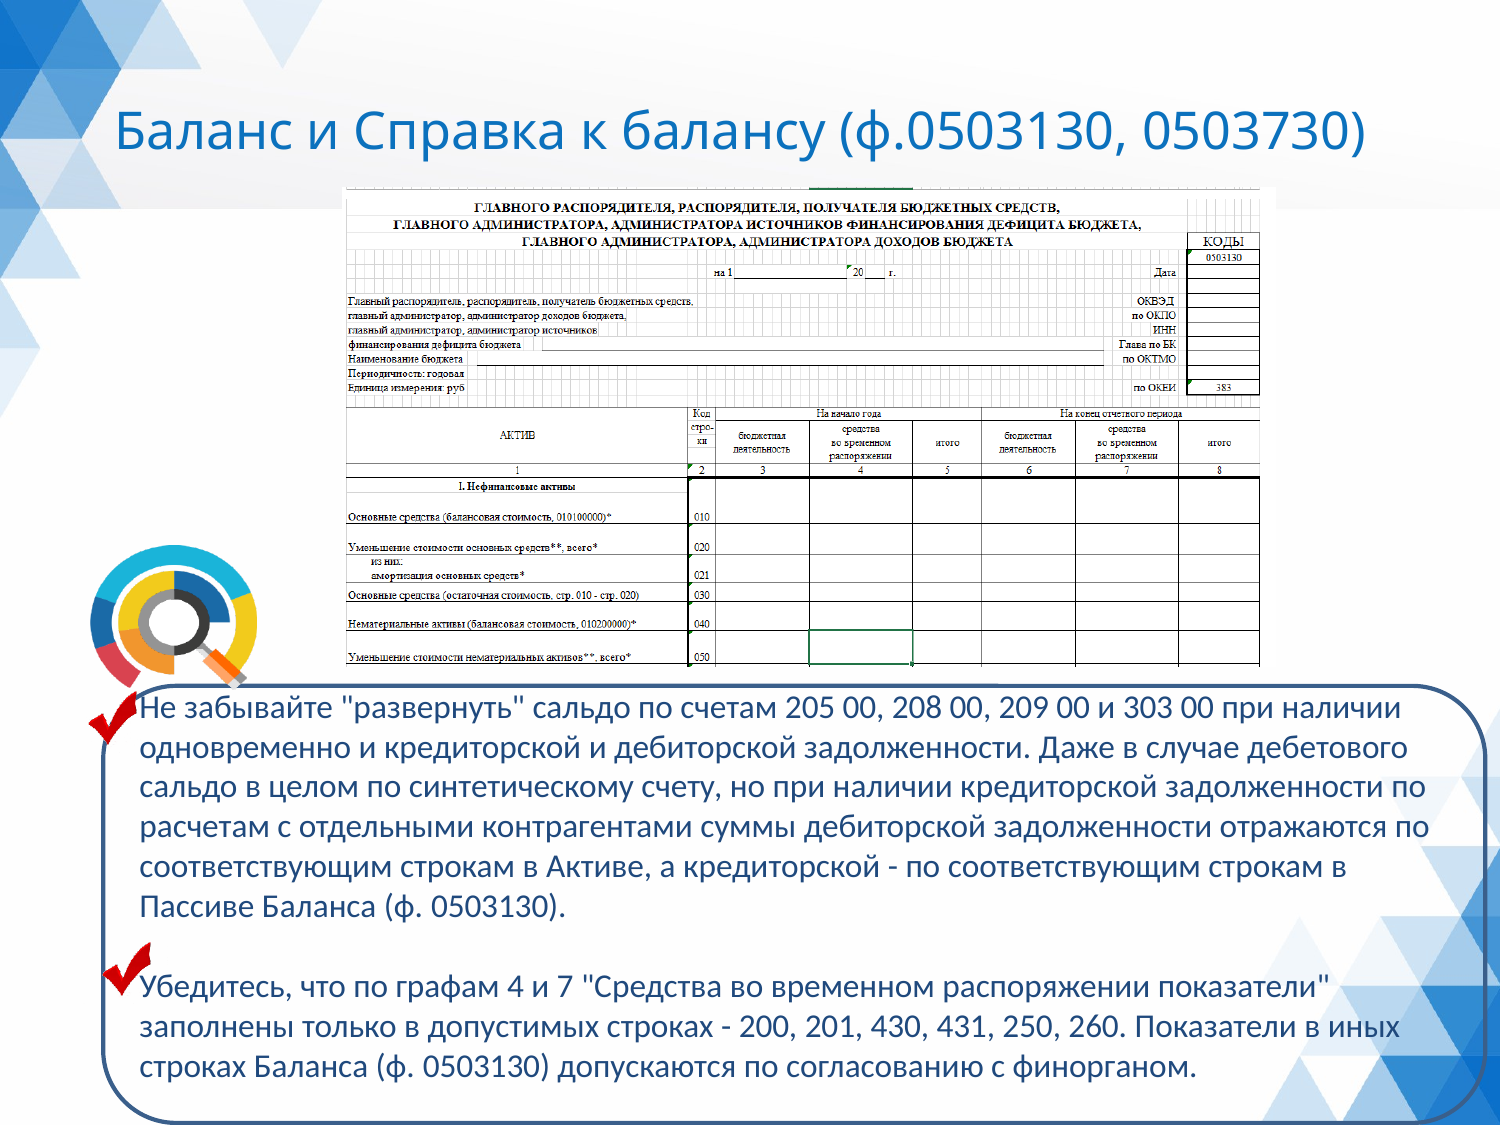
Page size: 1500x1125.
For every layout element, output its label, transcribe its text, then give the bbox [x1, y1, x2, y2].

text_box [89, 545, 258, 690]
text_box Не забывайте "развернуть" сальдо по счетам 205 00, 208 00, 209 00 и 303 00 при наличии одновременно и кредиторской и дебиторской задолженности. Даже в случае дебетового сальдо в целом по синтетическому счету, но при наличии кредиторской задолженности по расчетам с отдельными контрагентами суммы дебиторской задолженности отражаются по соответствующим строкам в Активе, а кредиторской - по соответствующим строкам в Пассиве Баланса (ф. 0503130). Убедитесь, что по графам 4 и 7 "Средства во временном распоряжении показатели" заполнены только в допустимых строках - 200, 201, 430, 431, 250, 260. Показатели в иных строках Баланса (ф. 0503130) допускаются по согласованию с финорганом. [101, 683, 1488, 1125]
picture [0, 0, 1500, 1125]
text_box Баланс и Справка к балансу (ф.0503130, 0503730) [100, 89, 1500, 168]
